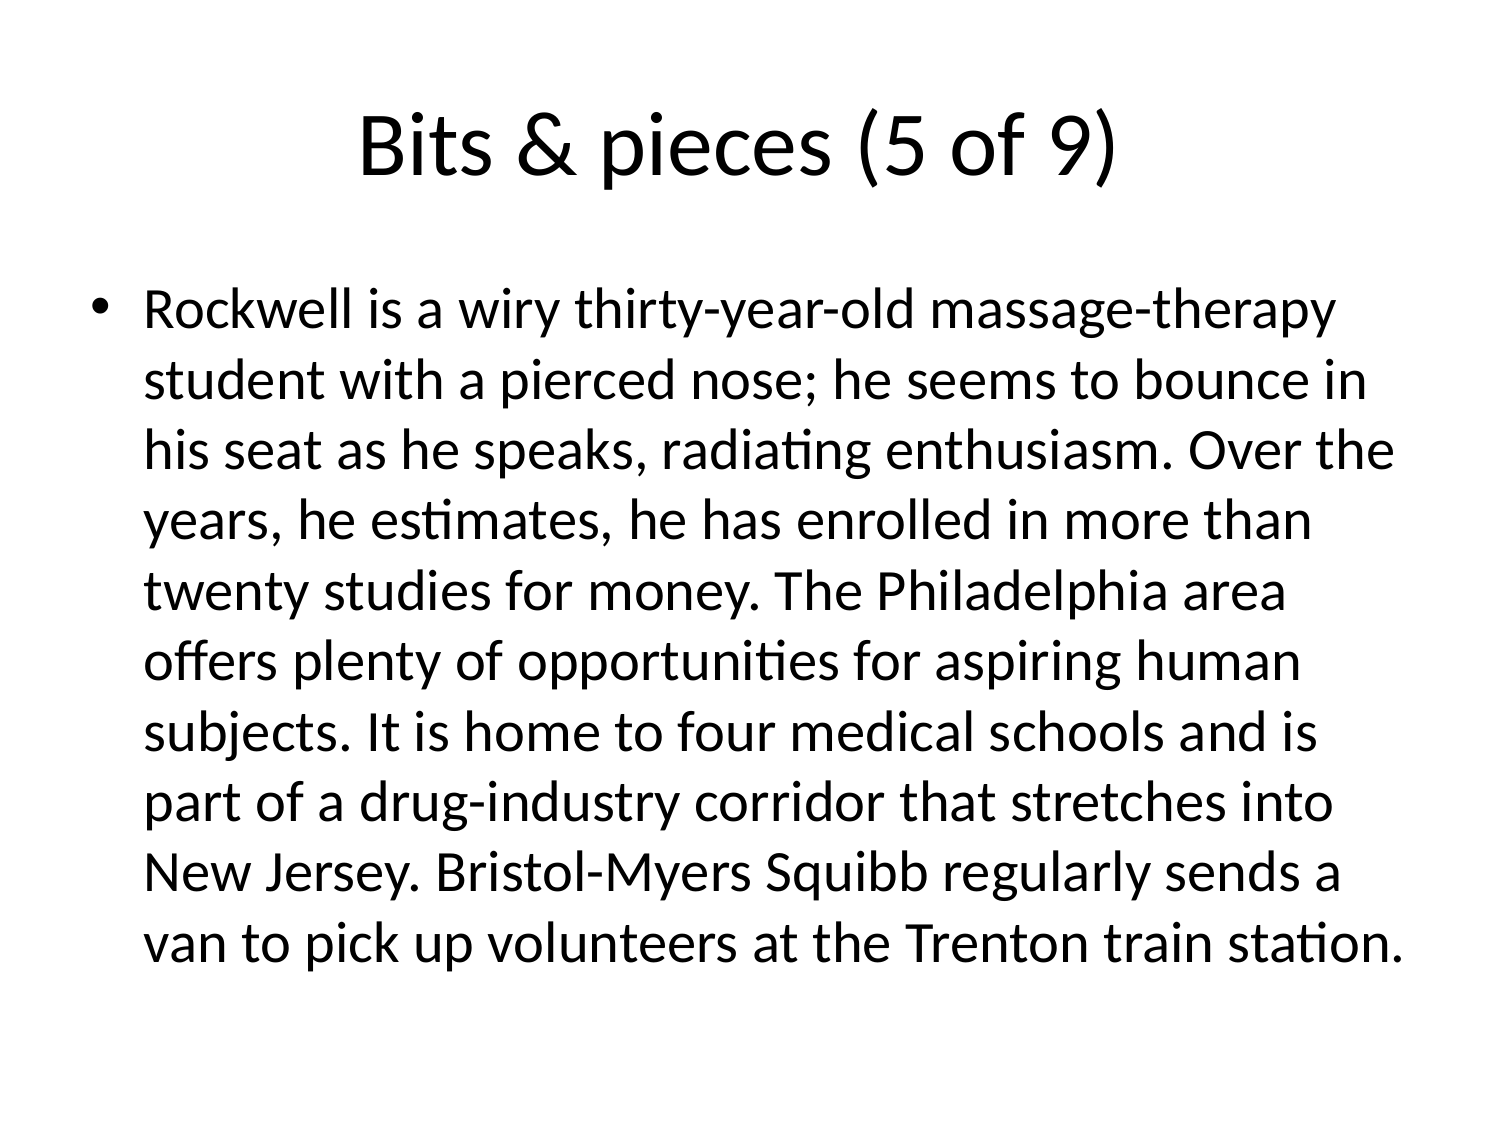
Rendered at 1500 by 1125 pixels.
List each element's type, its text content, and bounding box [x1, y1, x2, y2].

list Rockwell is a wiry thirty-year-old massage-therapy student with a pierced nose; he seems to bounce in his seat as he speaks, radiating enthusiasm. Over the years, he estimates, he has enrolled in more than twenty studies for money. The Philadelphia area offers plenty of opportunities for aspiring human subjects. It is home to four medical schools and is part of a drug-industry corridor that stretches into New Jersey. Bristol-Myers Squibb regularly sends a van to pick up volunteers at the Trenton train station. [75, 262, 1425, 1005]
title Bits & pieces (5 of 9) [75, 45, 1425, 233]
